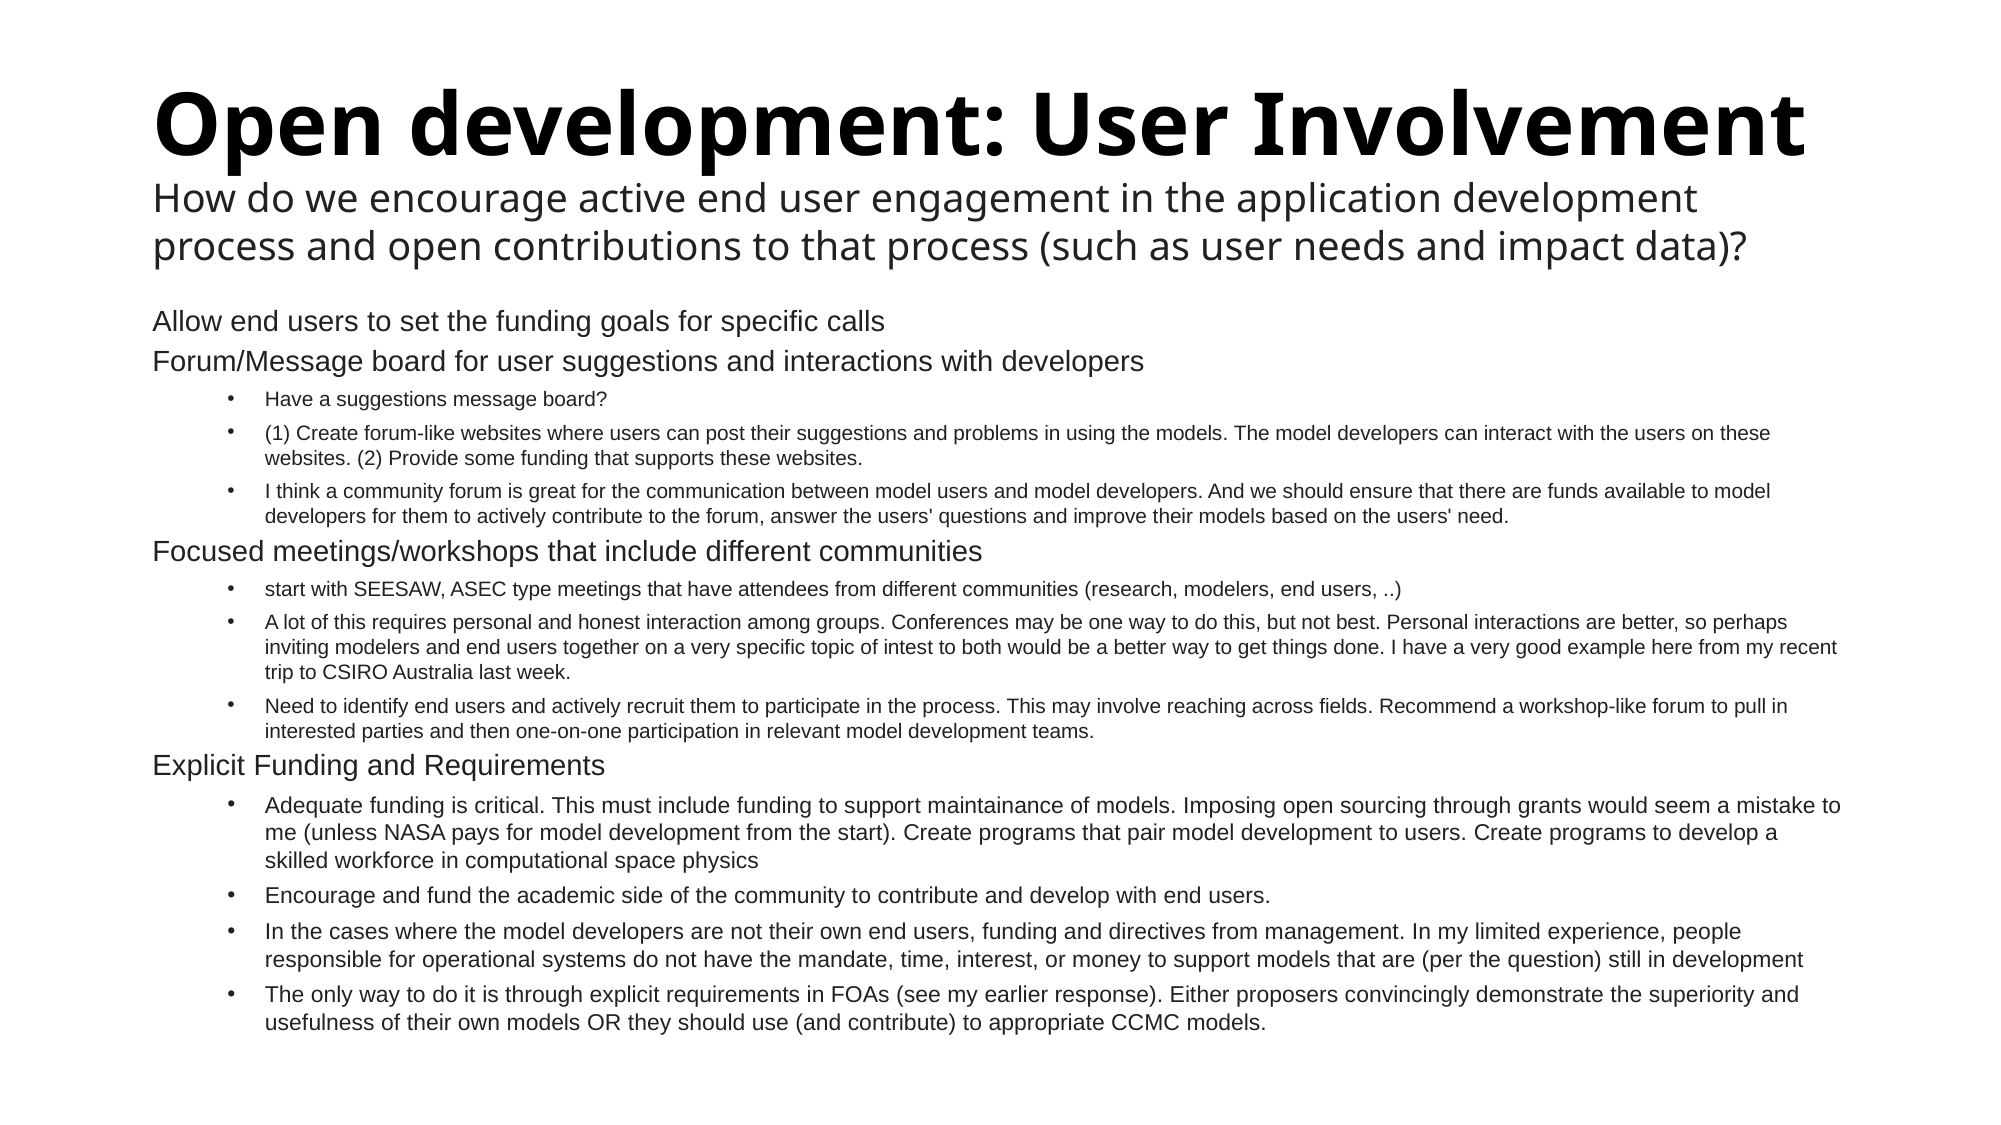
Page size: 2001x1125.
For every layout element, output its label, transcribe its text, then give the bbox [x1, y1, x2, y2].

list Allow end users to set the funding goals for specific calls Forum/Message board for user suggestions and interactions with developers Have a suggestions message board? (1) Create forum-like websites where users can post their suggestions and problems in using the models. The model developers can interact with the users on these websites. (2) Provide some funding that supports these websites. I think a community forum is great for the communication between model users and model developers. And we should ensure that there are funds available to model developers for them to actively contribute to the forum, answer the users' questions and improve their models based on the users' need. Focused meetings/workshops that include different communities start with SEESAW, ASEC type meetings that have attendees from different communities (research, modelers, end users, ..) A lot of this requires personal and honest interaction among groups. Conferences may be one way to do this, but not best. Personal interactions are better, so perhaps inviting modelers and end users together on a very specific topic of intest to both would be a better way to get things done. I have a very good example here from my recent trip to CSIRO Australia last week. Need to identify end users and actively recruit them to participate in the process. This may involve reaching across fields. Recommend a workshop-like forum to pull in interested parties and then one-on-one participation in relevant model development teams. Explicit Funding and Requirements Adequate funding is critical. This must include funding to support maintainance of models. Imposing open sourcing through grants would seem a mistake to me (unless NASA pays for model development from the start). Create programs that pair model development to users. Create programs to develop a skilled workforce in computational space physics Encourage and fund the academic side of the community to contribute and develop with end users. In the cases where the model developers are not their own end users, funding and directives from management. In my limited experience, people responsible for operational systems do not have the mandate, time, interest, or money to support models that are (per the question) still in development The only way to do it is through explicit requirements in FOAs (see my earlier response). Either proposers convincingly demonstrate the superiority and usefulness of their own models OR they should use (and contribute) to appropriate CCMC models. [137, 299, 1863, 1013]
title Open development: User Involvement How do we encourage active end user engagement in the application development process and open contributions to that process (such as user needs and impact data)? [137, 59, 1863, 278]
